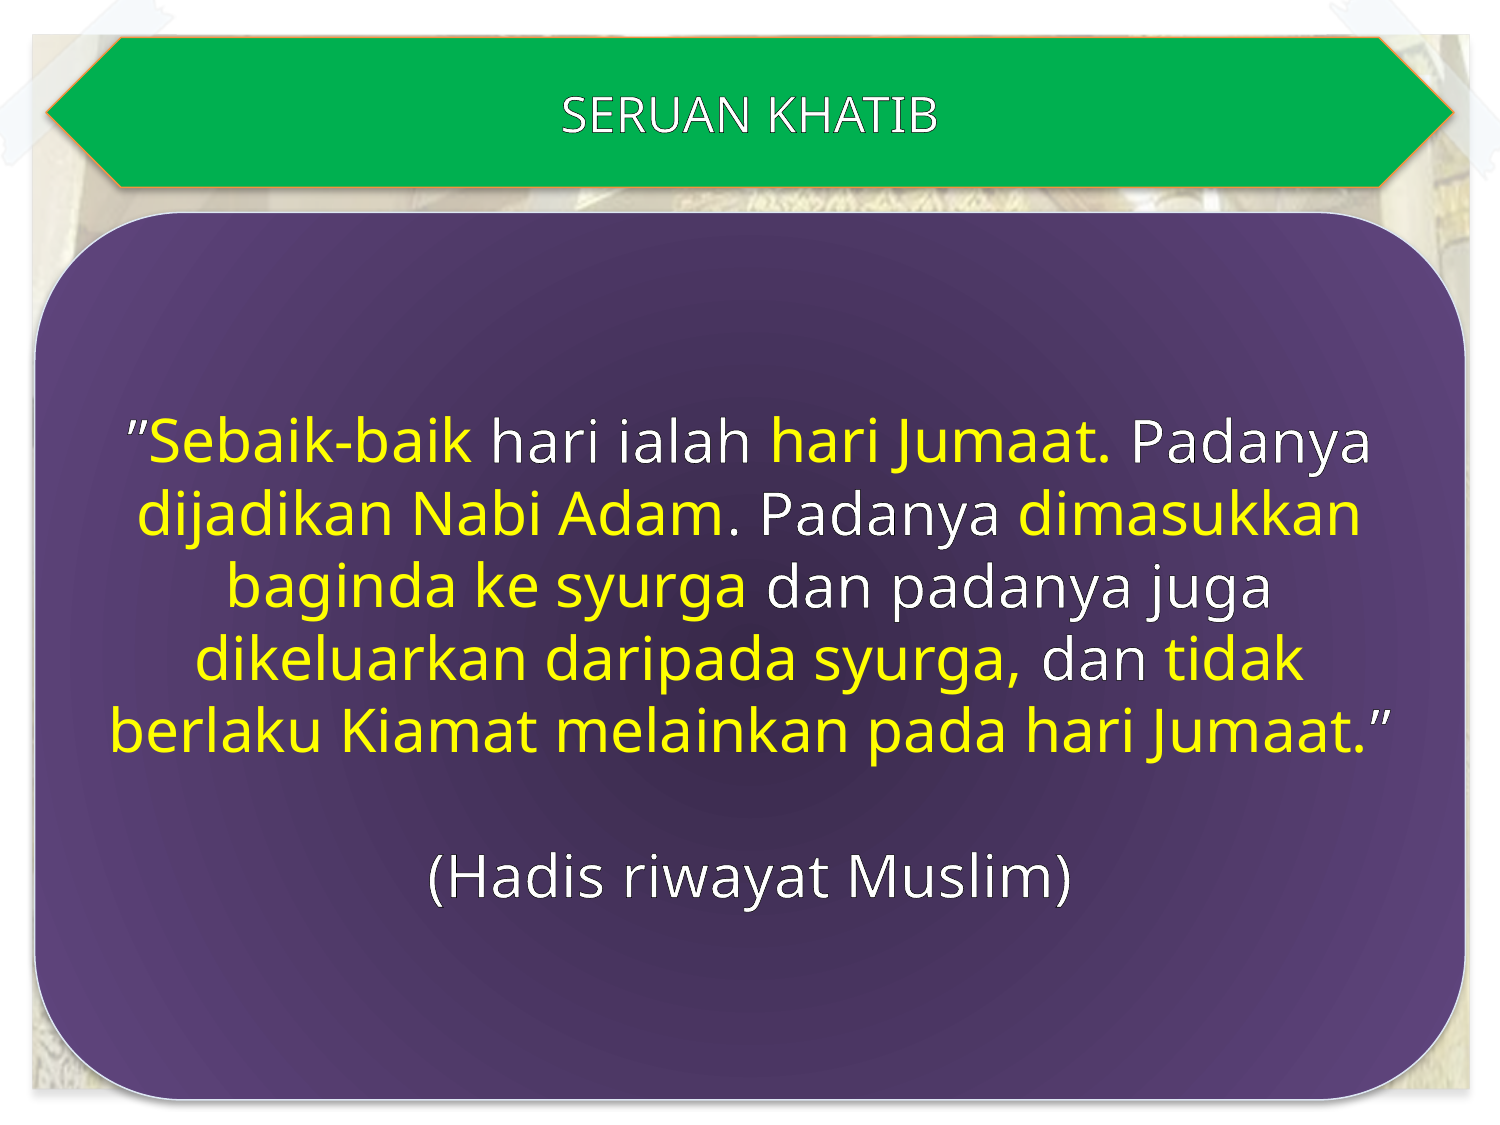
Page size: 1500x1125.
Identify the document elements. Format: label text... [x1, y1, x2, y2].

text_box ”Sebaik-baik hari ialah hari Jumaat. Padanya dijadikan Nabi Adam. Padanya dimasukkan baginda ke syurga dan padanya juga dikeluarkan daripada syurga, dan tidak berlaku Kiamat melainkan pada hari Jumaat.” (Hadis riwayat Muslim) [33, 211, 1467, 1101]
text_box SERUAN KHATIB [45, 36, 1455, 189]
